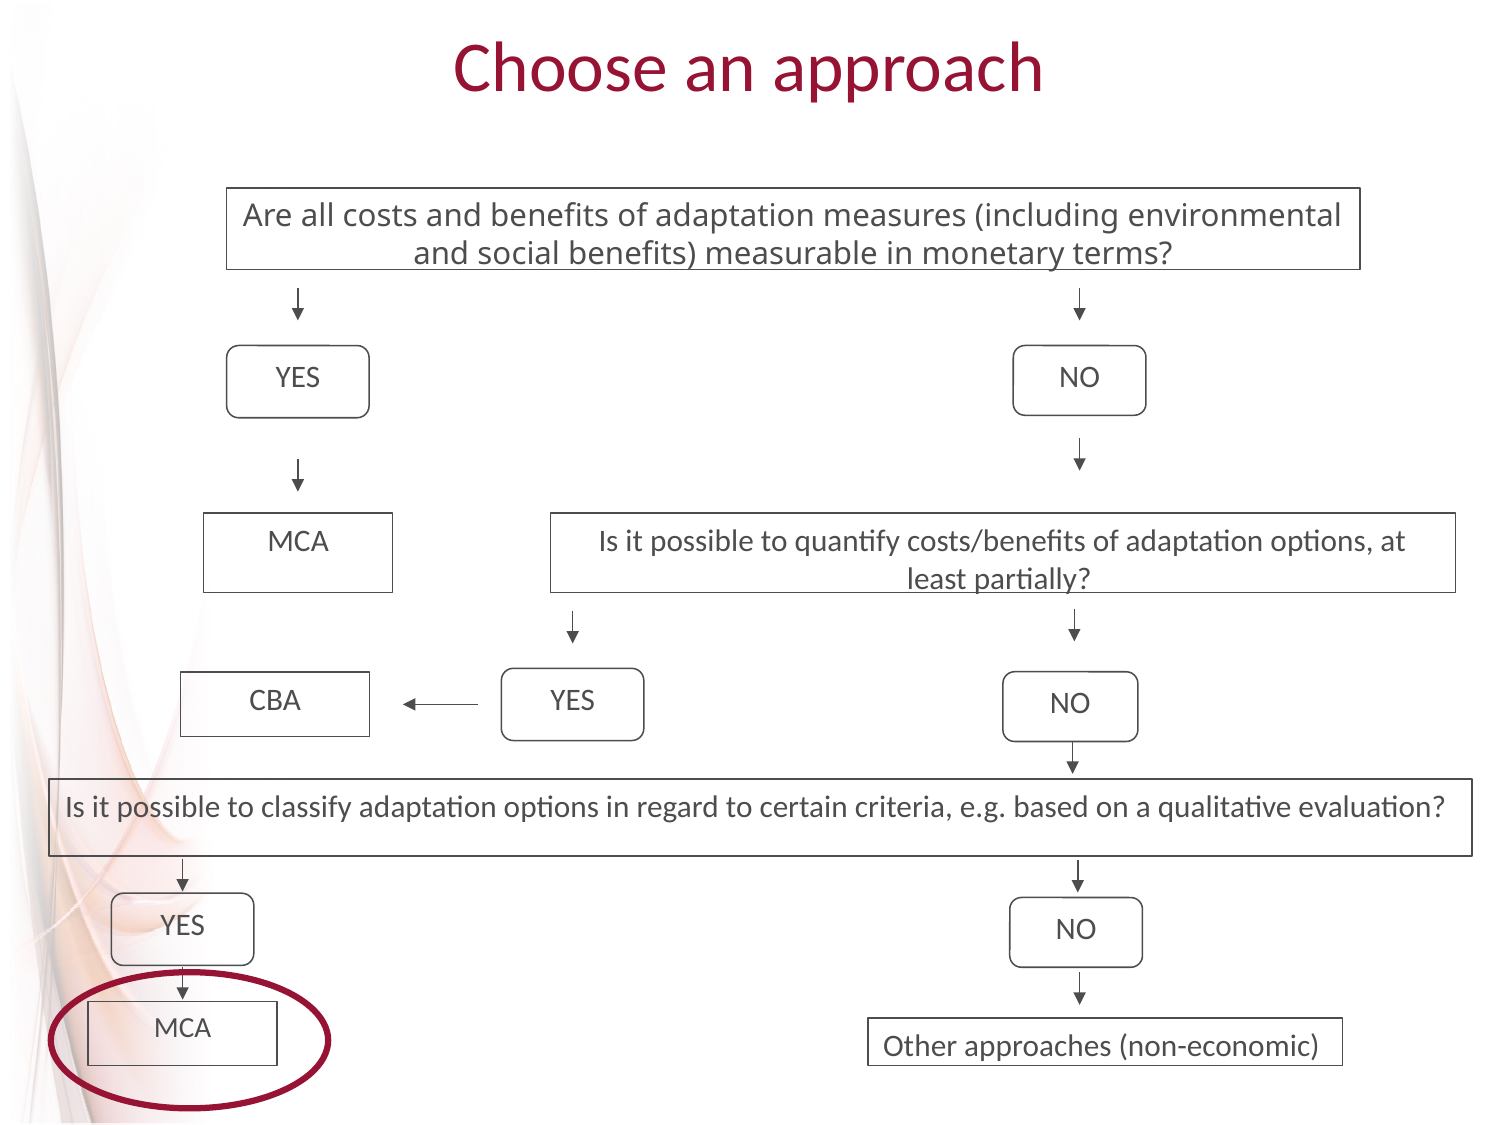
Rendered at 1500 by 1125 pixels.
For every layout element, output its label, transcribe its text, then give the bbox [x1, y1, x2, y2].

text_box MCA [203, 513, 393, 593]
text_box CBA [180, 672, 370, 737]
text_box Is it possible to classify adaptation options in regard to certain criteria, e.g. based on a qualitative evaluation? [48, 779, 1472, 857]
text_box NO [1009, 897, 1143, 968]
text_box Are all costs and benefits of adaptation measures (including environmental and social benefits) measurable in monetary terms? [226, 187, 1360, 270]
text_box YES [226, 345, 370, 418]
text_box YES [111, 893, 254, 966]
text_box YES [501, 668, 644, 741]
text_box NO [1013, 345, 1146, 416]
text_box [50, 972, 329, 1109]
text_box Other approaches (non-economic) [868, 1017, 1343, 1066]
text_box NO [1002, 671, 1138, 742]
picture [0, 0, 284, 1125]
title Choose an approach [111, 11, 1387, 114]
text_box Is it possible to quantify costs/benefits of adaptation options, at least partially? [550, 513, 1456, 593]
